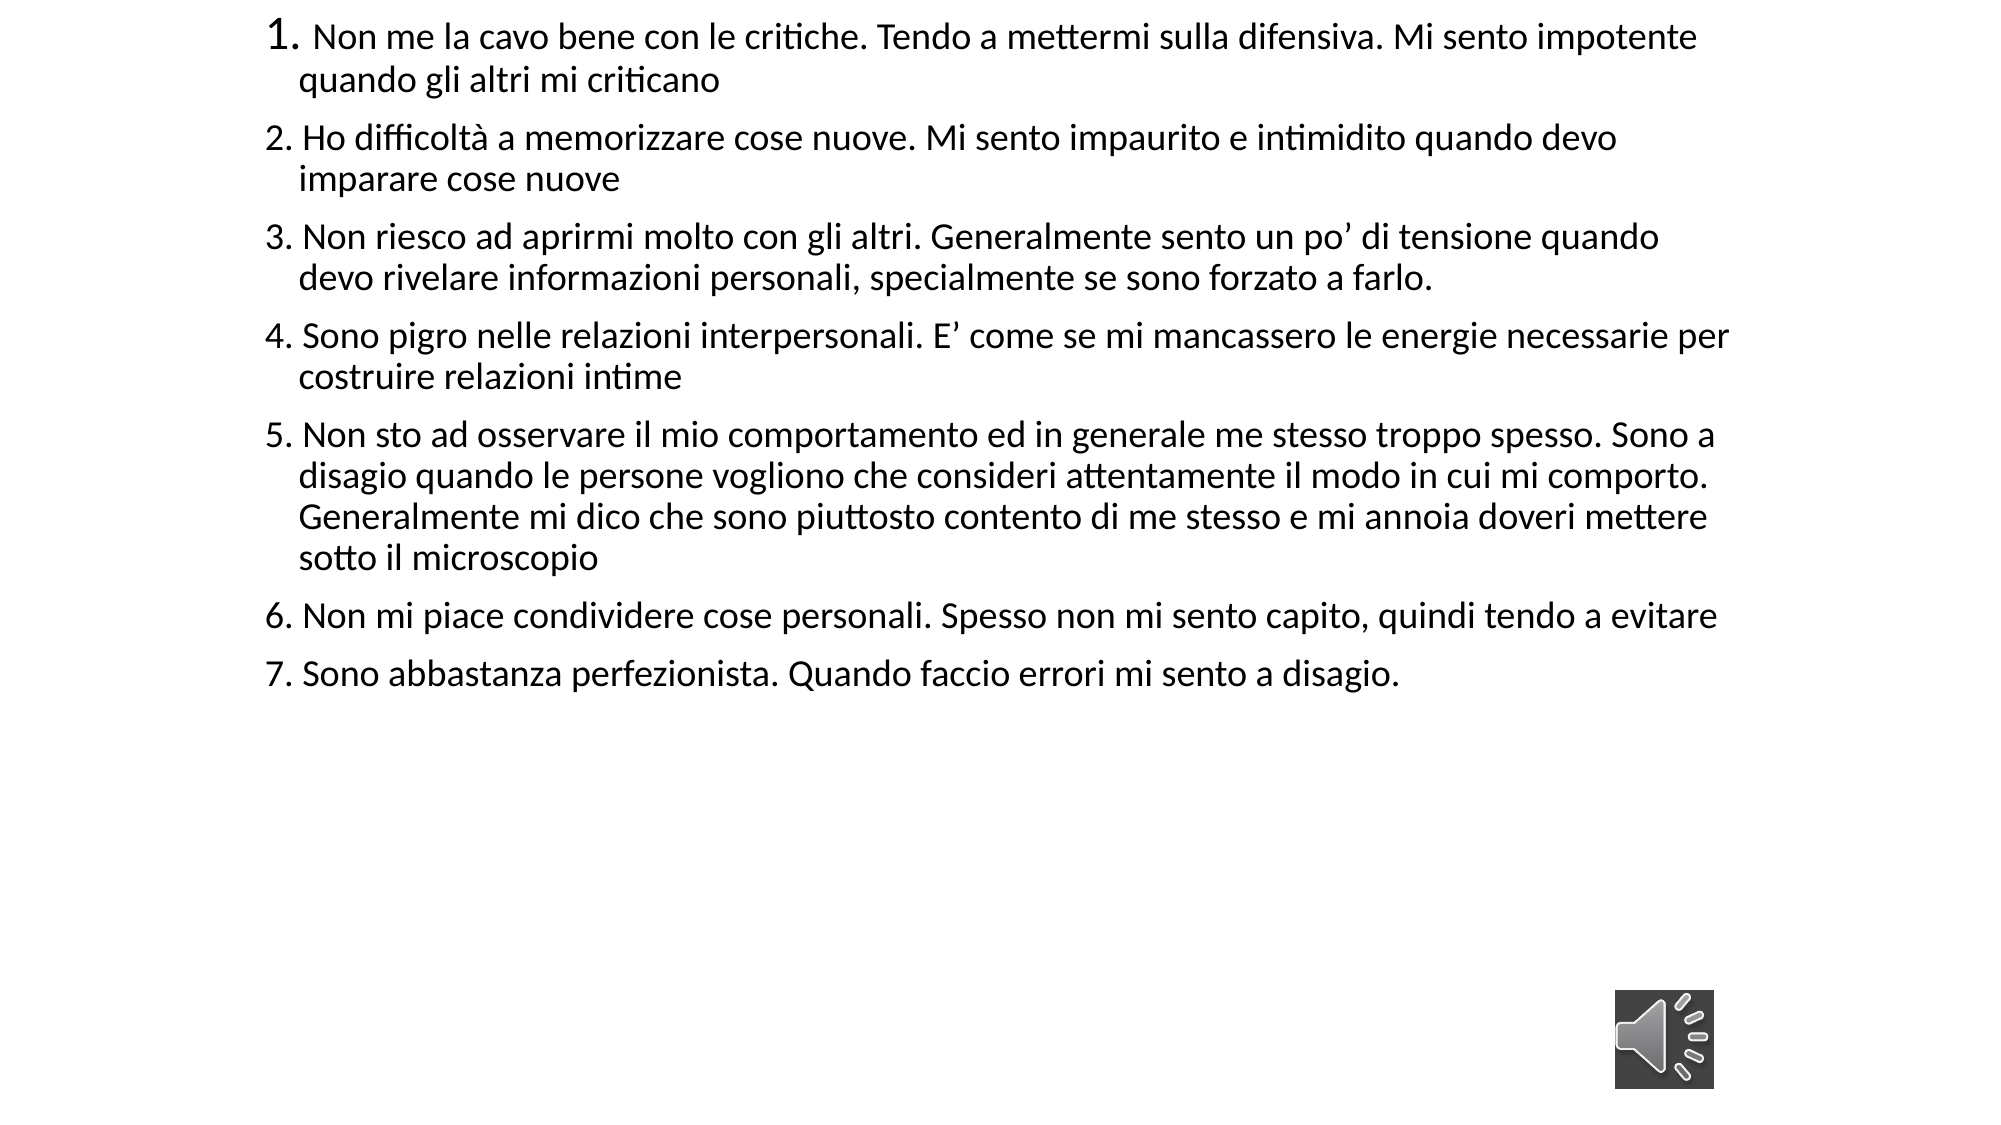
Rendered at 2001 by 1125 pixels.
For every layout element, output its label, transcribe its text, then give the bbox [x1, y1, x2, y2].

picture [1614, 989, 1715, 1090]
list 1. Non me la cavo bene con le critiche. Tendo a mettermi sulla difensiva. Mi sento impotente quando gli altri mi criticano 2. Ho difficoltà a memorizzare cose nuove. Mi sento impaurito e intimidito quando devo imparare cose nuove 3. Non riesco ad aprirmi molto con gli altri. Generalmente sento un po’ di tensione quando devo rivelare informazioni personali, specialmente se sono forzato a farlo. 4. Sono pigro nelle relazioni interpersonali. E’ come se mi mancassero le energie necessarie per costruire relazioni intime 5. Non sto ad osservare il mio comportamento ed in generale me stesso troppo spesso. Sono a disagio quando le persone vogliono che consideri attentamente il modo in cui mi comporto. Generalmente mi dico che sono piuttosto contento di me stesso e mi annoia doveri mettere sotto il microscopio 6. Non mi piace condividere cose personali. Spesso non mi sento capito, quindi tendo a evitare 7. Sono abbastanza perfezionista. Quando faccio errori mi sento a disagio. [249, 0, 1750, 743]
